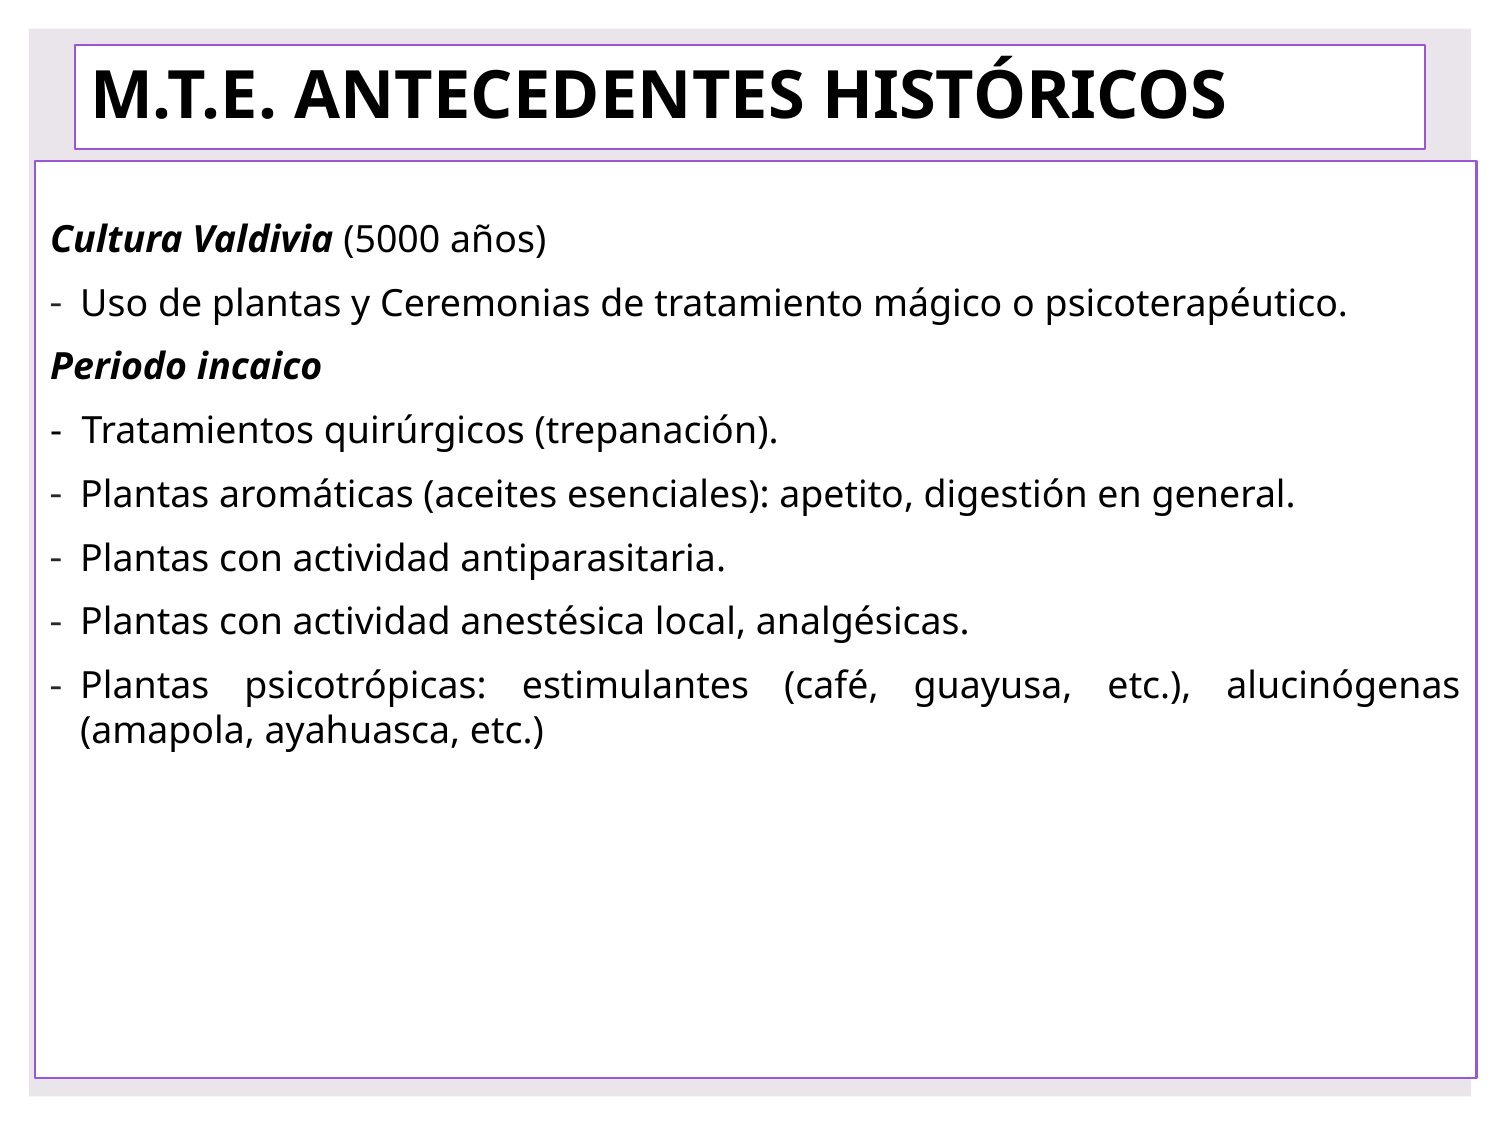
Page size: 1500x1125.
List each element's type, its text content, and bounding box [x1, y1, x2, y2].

title M.T.E. ANTECEDENTES HISTÓRICOS [74, 44, 1426, 150]
list Cultura Valdivia (5000 años) Uso de plantas y Ceremonias de tratamiento mágico o psicoterapéutico. Periodo incaico - Tratamientos quirúrgicos (trepanación). Plantas aromáticas (aceites esenciales): apetito, digestión en general. Plantas con actividad antiparasitaria. Plantas con actividad anestésica local, analgésicas. Plantas psicotrópicas: estimulantes (café, guayusa, etc.), alucinógenas (amapola, ayahuasca, etc.) [34, 160, 1478, 1079]
